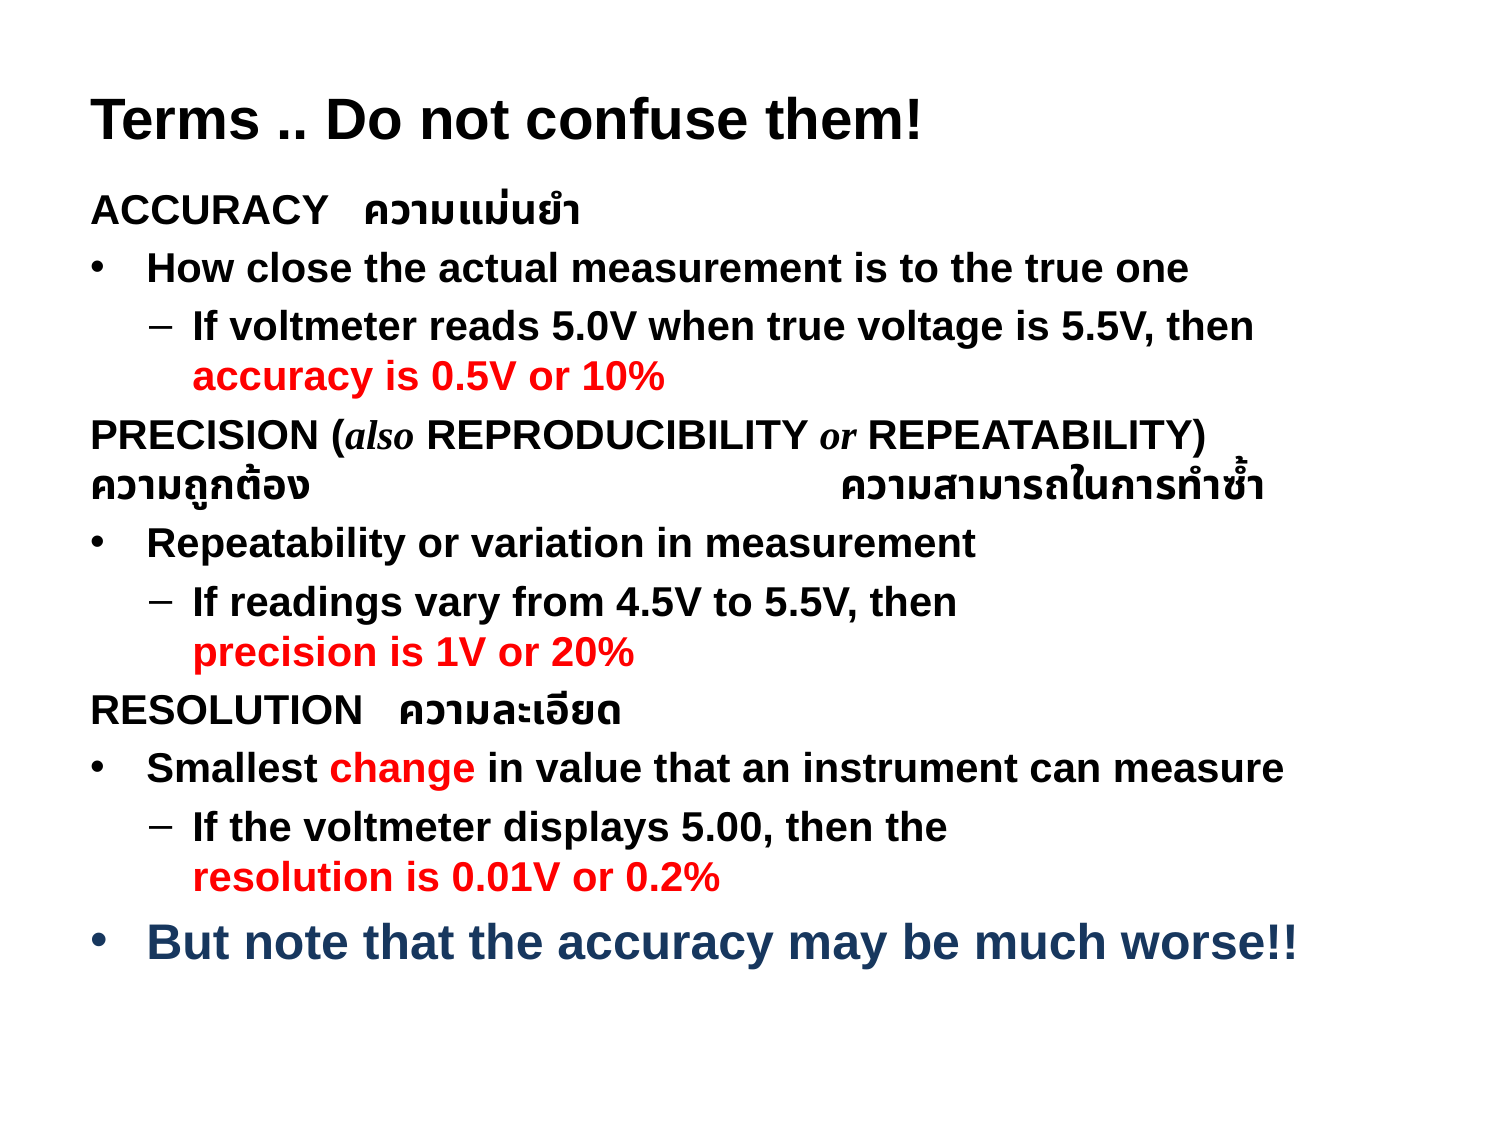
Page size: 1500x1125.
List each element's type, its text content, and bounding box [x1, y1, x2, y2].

list ACCURACY ความแม่นยำ How close the actual measurement is to the true one If voltmeter reads 5.0V when true voltage is 5.5V, then accuracy is 0.5V or 10% PRECISION (also REPRODUCIBILITY or REPEATABILITY) ความถูกต้อง ความสามารถในการทำซ้ำ Repeatability or variation in measurement If readings vary from 4.5V to 5.5V, then precision is 1V or 20% RESOLUTION ความละเอียด Smallest change in value that an instrument can measure If the voltmeter displays 5.00, then the resolution is 0.01V or 0.2% But note that the accuracy may be much worse!! [74, 174, 1426, 1013]
title Terms .. Do not confuse them! [74, 44, 1426, 174]
